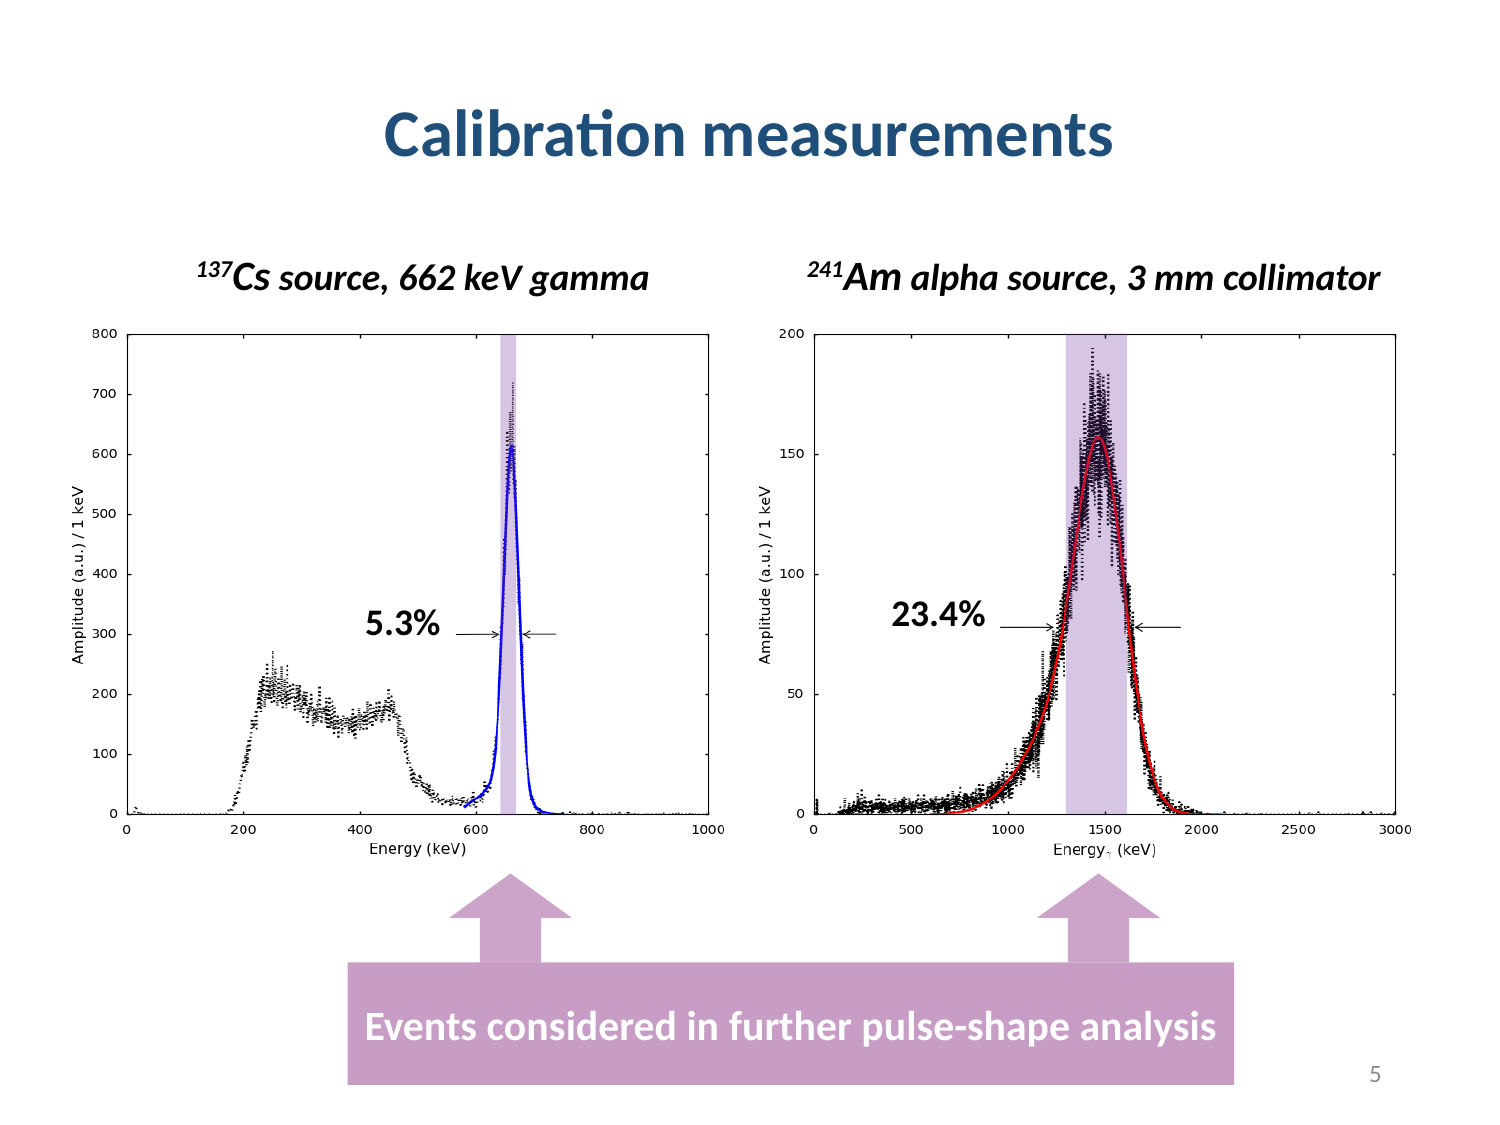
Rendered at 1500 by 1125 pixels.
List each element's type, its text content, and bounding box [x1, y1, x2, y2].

text_box 241Am alpha source, 3 mm collimator [792, 241, 1397, 274]
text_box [32, 274, 720, 874]
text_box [347, 874, 1235, 1086]
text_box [720, 274, 1470, 874]
slide_number 5 [1059, 1042, 1397, 1103]
title Calibration measurements [84, 79, 1415, 191]
text_box 137Cs source, 662 keV gamma [180, 241, 666, 274]
